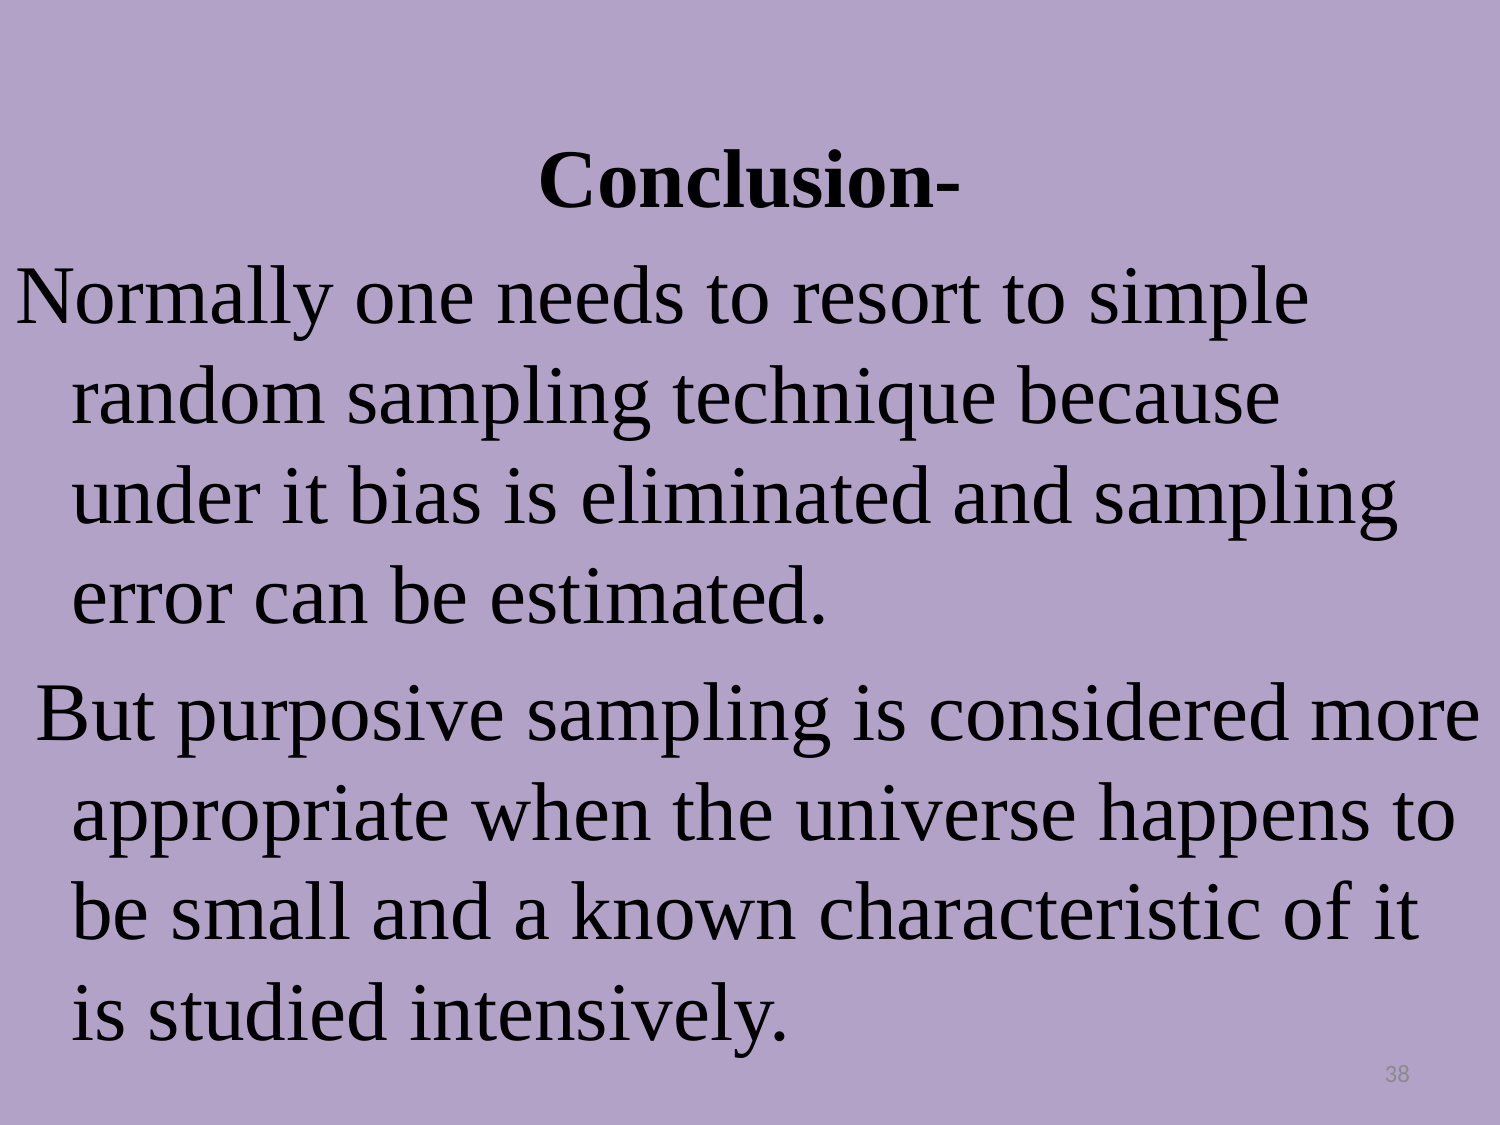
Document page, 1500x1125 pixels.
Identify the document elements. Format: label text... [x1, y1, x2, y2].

list Conclusion- Normally one needs to resort to simple random sampling technique because under it bias is eliminated and sampling error can be estimated. But purposive sampling is considered more appropriate when the universe happens to be small and a known characteristic of it is studied intensively. [0, 0, 1500, 1125]
slide_number 38 [1074, 1042, 1425, 1103]
